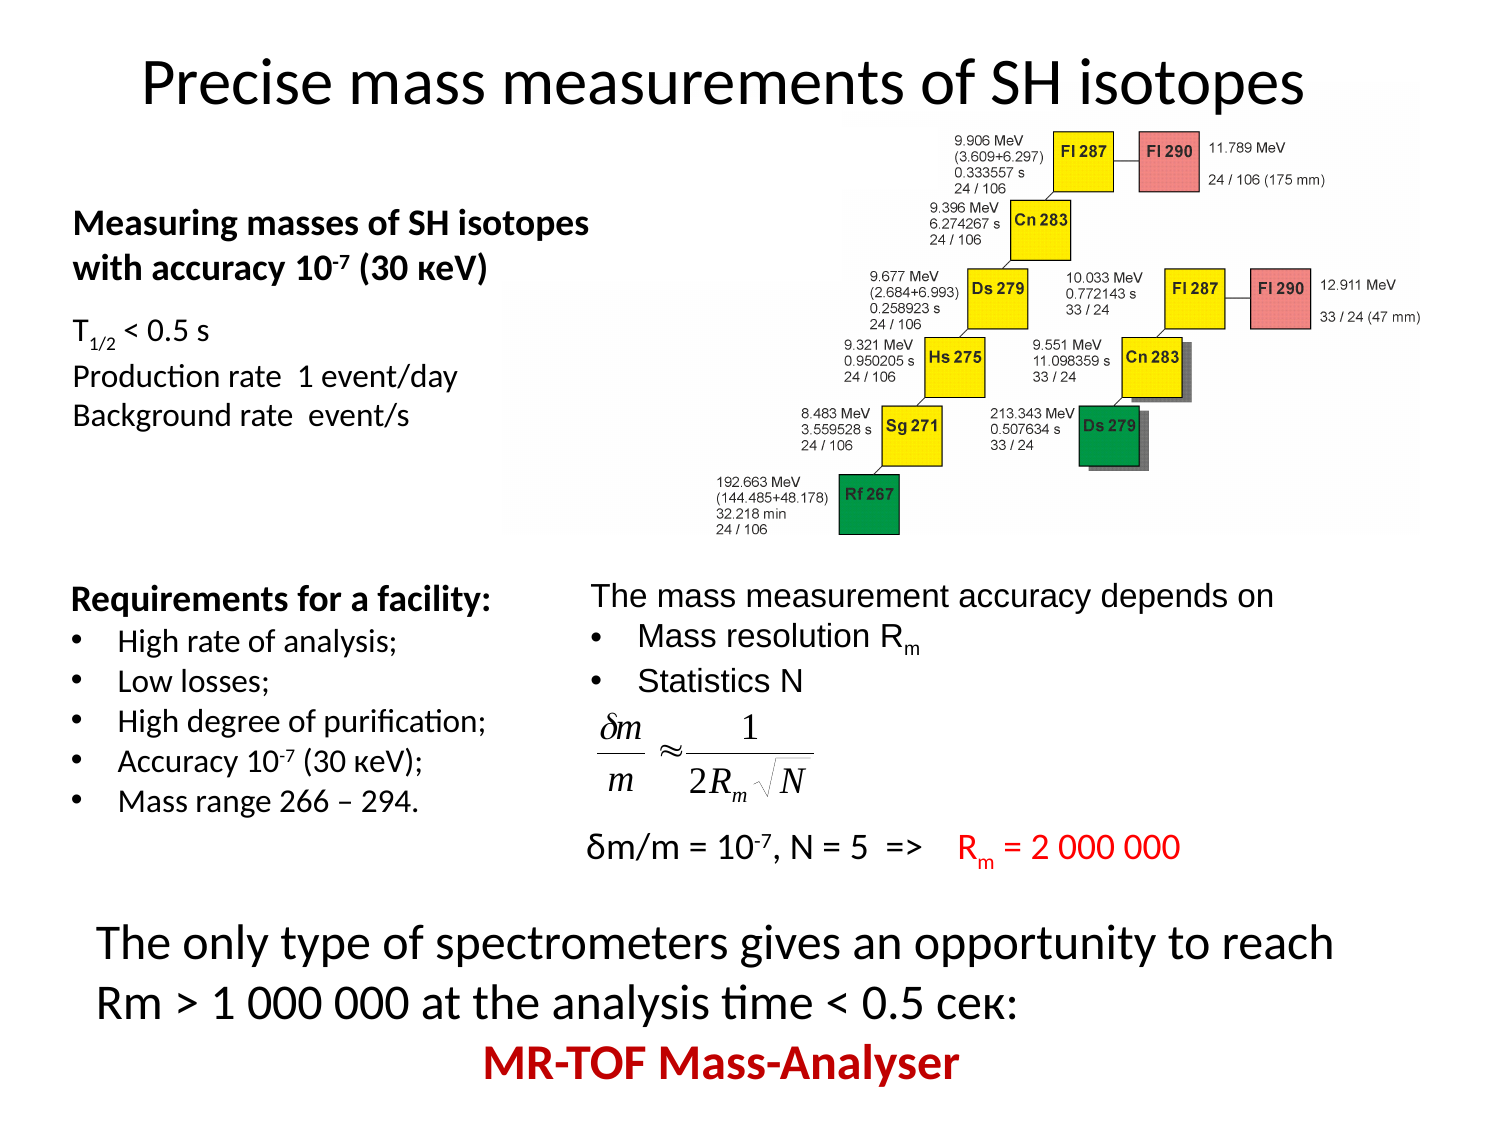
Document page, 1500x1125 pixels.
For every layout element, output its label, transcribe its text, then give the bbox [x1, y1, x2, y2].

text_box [571, 566, 1314, 876]
text_box The only type of spectrometers gives an opportunity to reach Rm > 1 000 000 at the analysis time < 0.5 сек: MR-TOF Mass-Analyser [81, 902, 1362, 1097]
text_box Requirements for a facility: High rate of analysis; Low losses; High degree of purification; Accuracy 10-7 (30 кeV); Mass range 266 – 294. [55, 566, 551, 867]
text_box Precise mass measurements of SH isotopes [80, 30, 1368, 126]
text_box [487, 59, 1421, 536]
